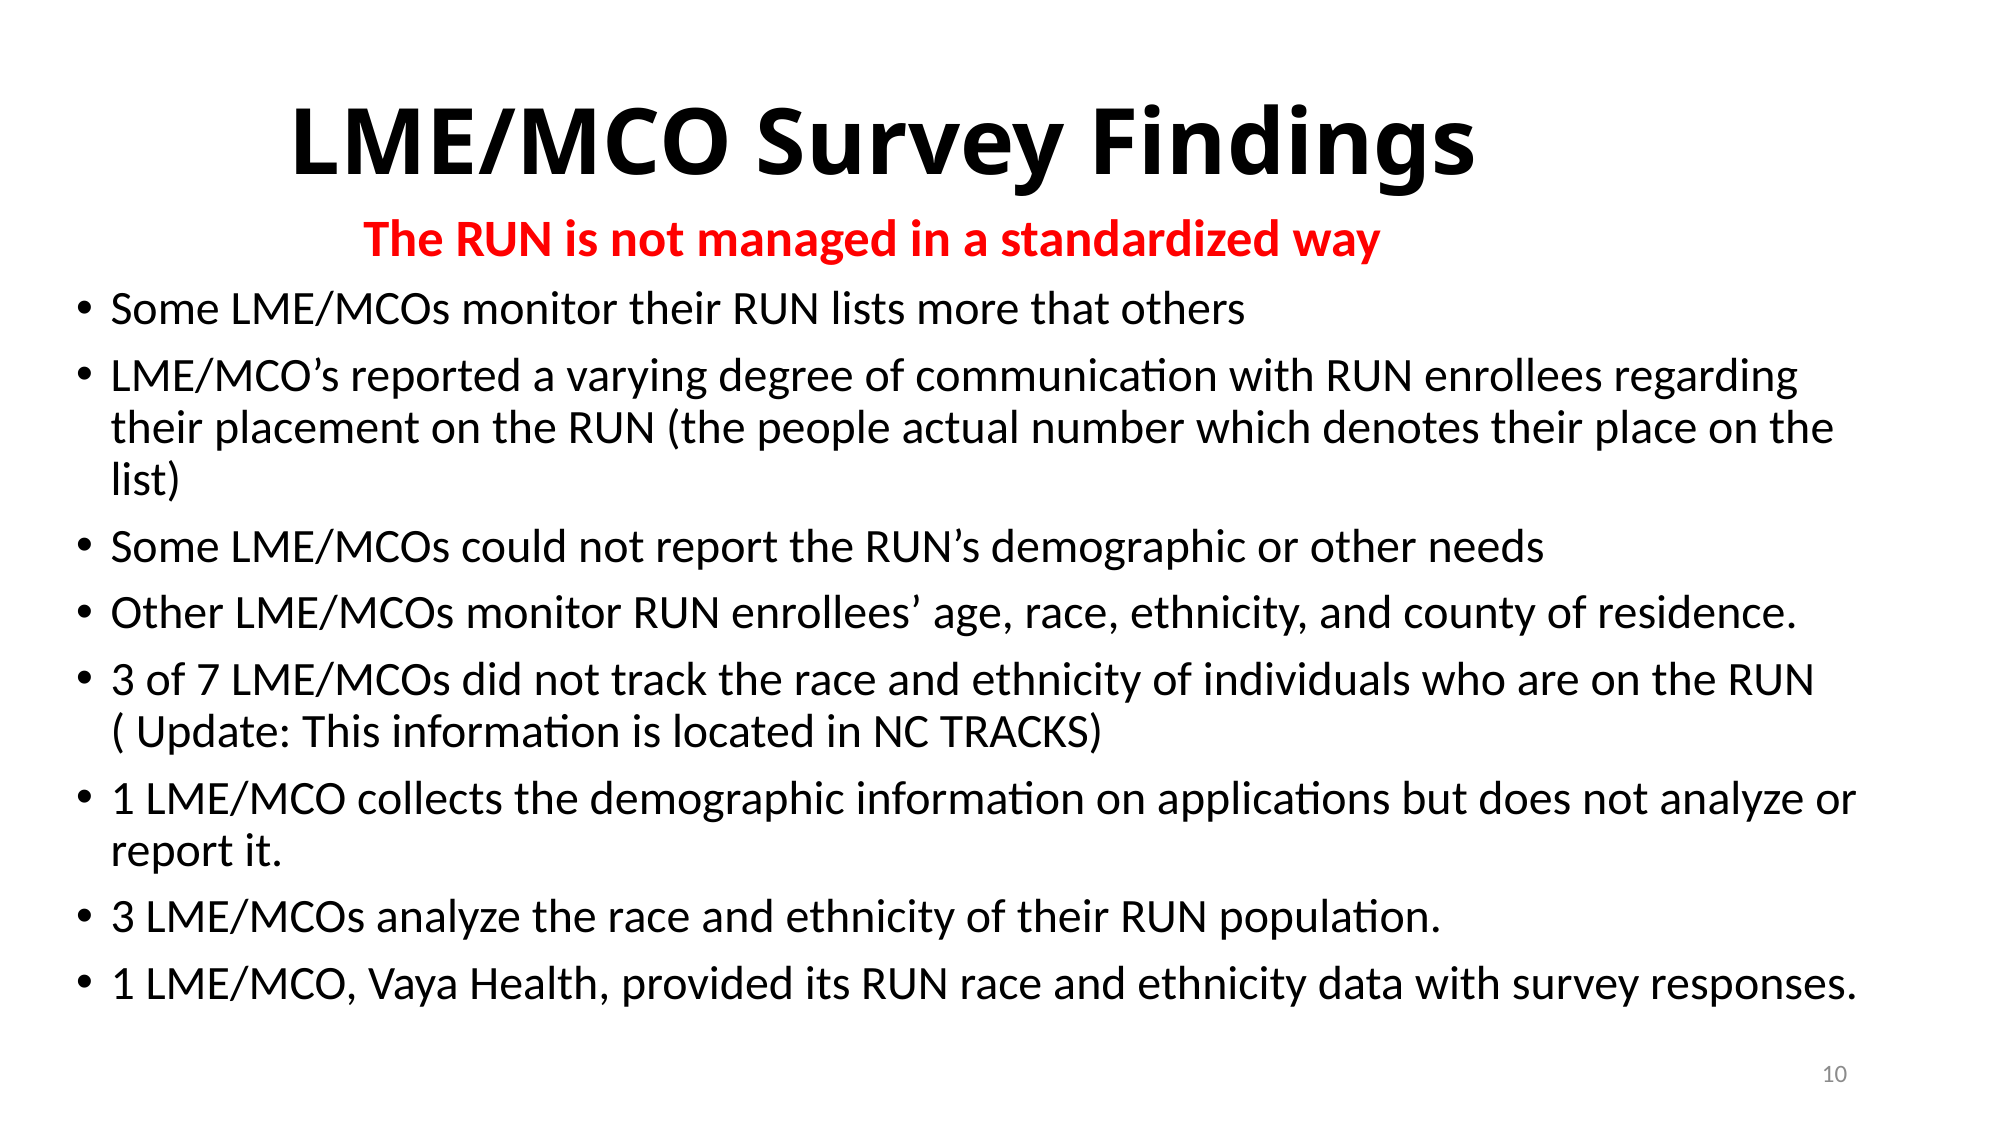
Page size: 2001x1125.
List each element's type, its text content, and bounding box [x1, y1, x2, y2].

slide_number 10 [1412, 1042, 1863, 1103]
list The RUN is not managed in a standardized way [210, 127, 1535, 276]
list Some LME/MCOs monitor their RUN lists more that others LME/MCO’s reported a varying degree of communication with RUN enrollees regarding their placement on the RUN (the people actual number which denotes their place on the list) Some LME/MCOs could not report the RUN’s demographic or other needs Other LME/MCOs monitor RUN enrollees’ age, race, ethnicity, and county of residence. 3 of 7 LME/MCOs did not track the race and ethnicity of individuals who are on the RUN ( Update: This information is located in NC TRACKS) 1 LME/MCO collects the demographic information on applications but does not analyze or report it. 3 LME/MCOs analyze the race and ethnicity of their RUN population. 1 LME/MCO, Vaya Health, provided its RUN race and ethnicity data with survey responses. [60, 275, 1919, 1073]
title LME/MCO Survey Findings [137, 75, 1629, 202]
